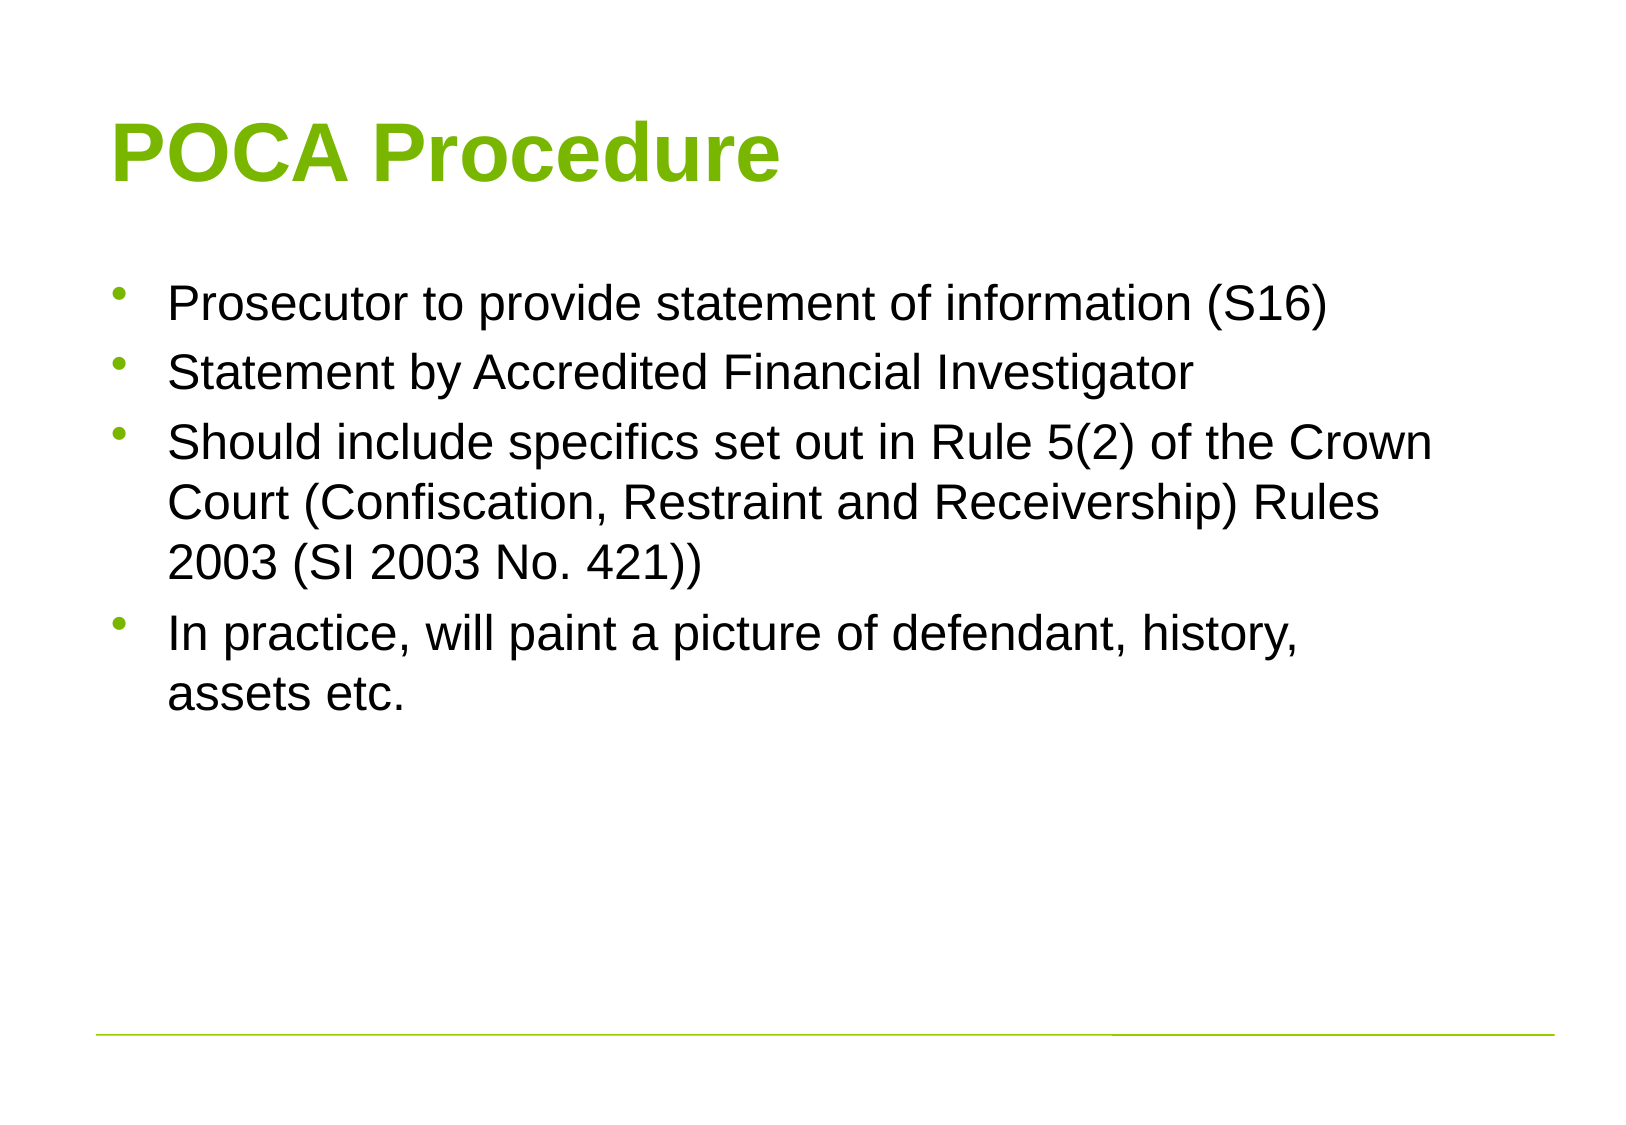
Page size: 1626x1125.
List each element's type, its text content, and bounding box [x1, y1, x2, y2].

list Prosecutor to provide statement of information (S16) Statement by Accredited Financial Investigator Should include specifics set out in Rule 5(2) of the Crown Court (Confiscation, Restraint and Receivership) Rules 2003 (SI 2003 No. 421)) In practice, will paint a picture of defendant, history, assets etc. [95, 262, 1463, 1012]
title POCA Procedure [95, 54, 1559, 243]
